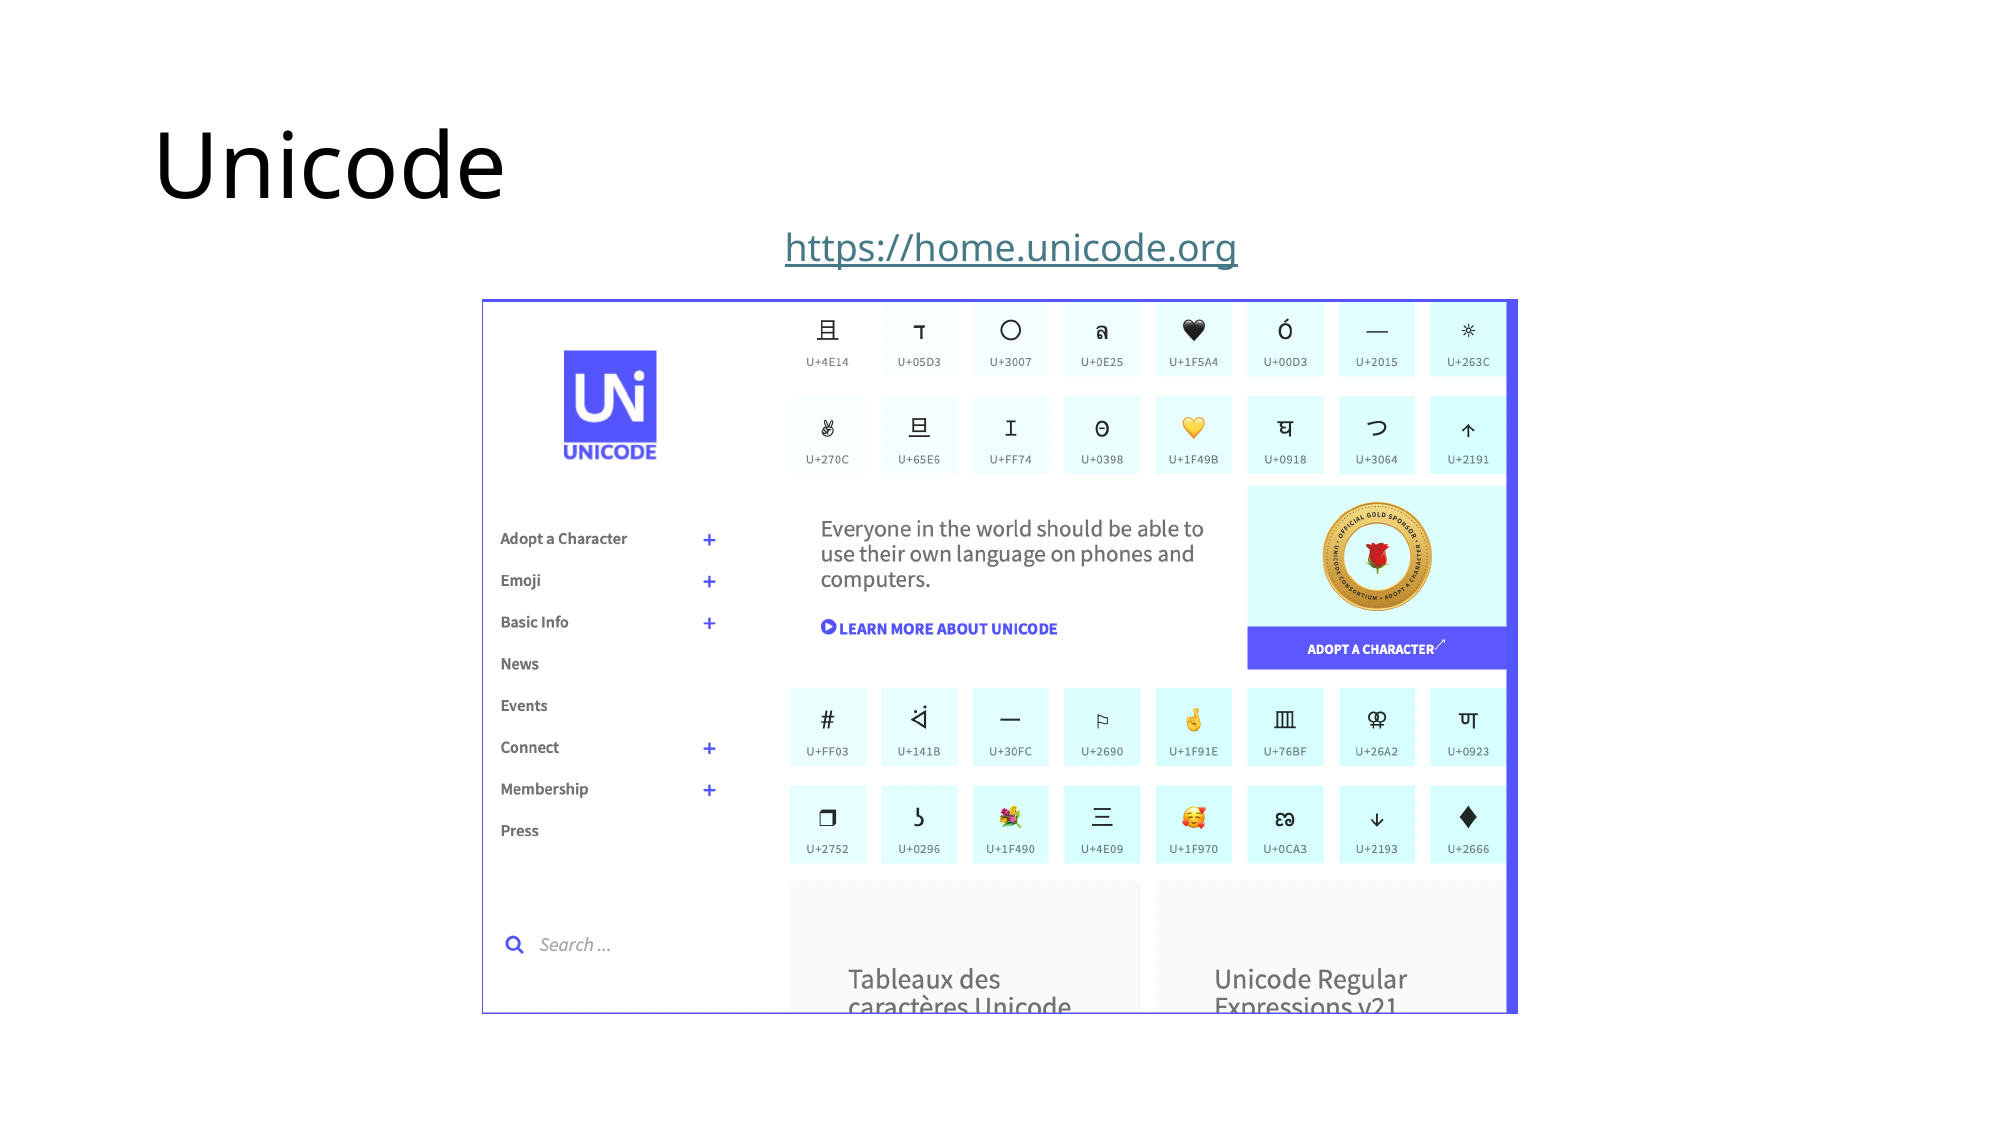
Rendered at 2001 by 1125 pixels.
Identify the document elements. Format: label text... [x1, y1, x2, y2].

text_box https://home.unicode.org [769, 216, 1253, 283]
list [482, 298, 1518, 1014]
title Unicode [137, 59, 1863, 278]
